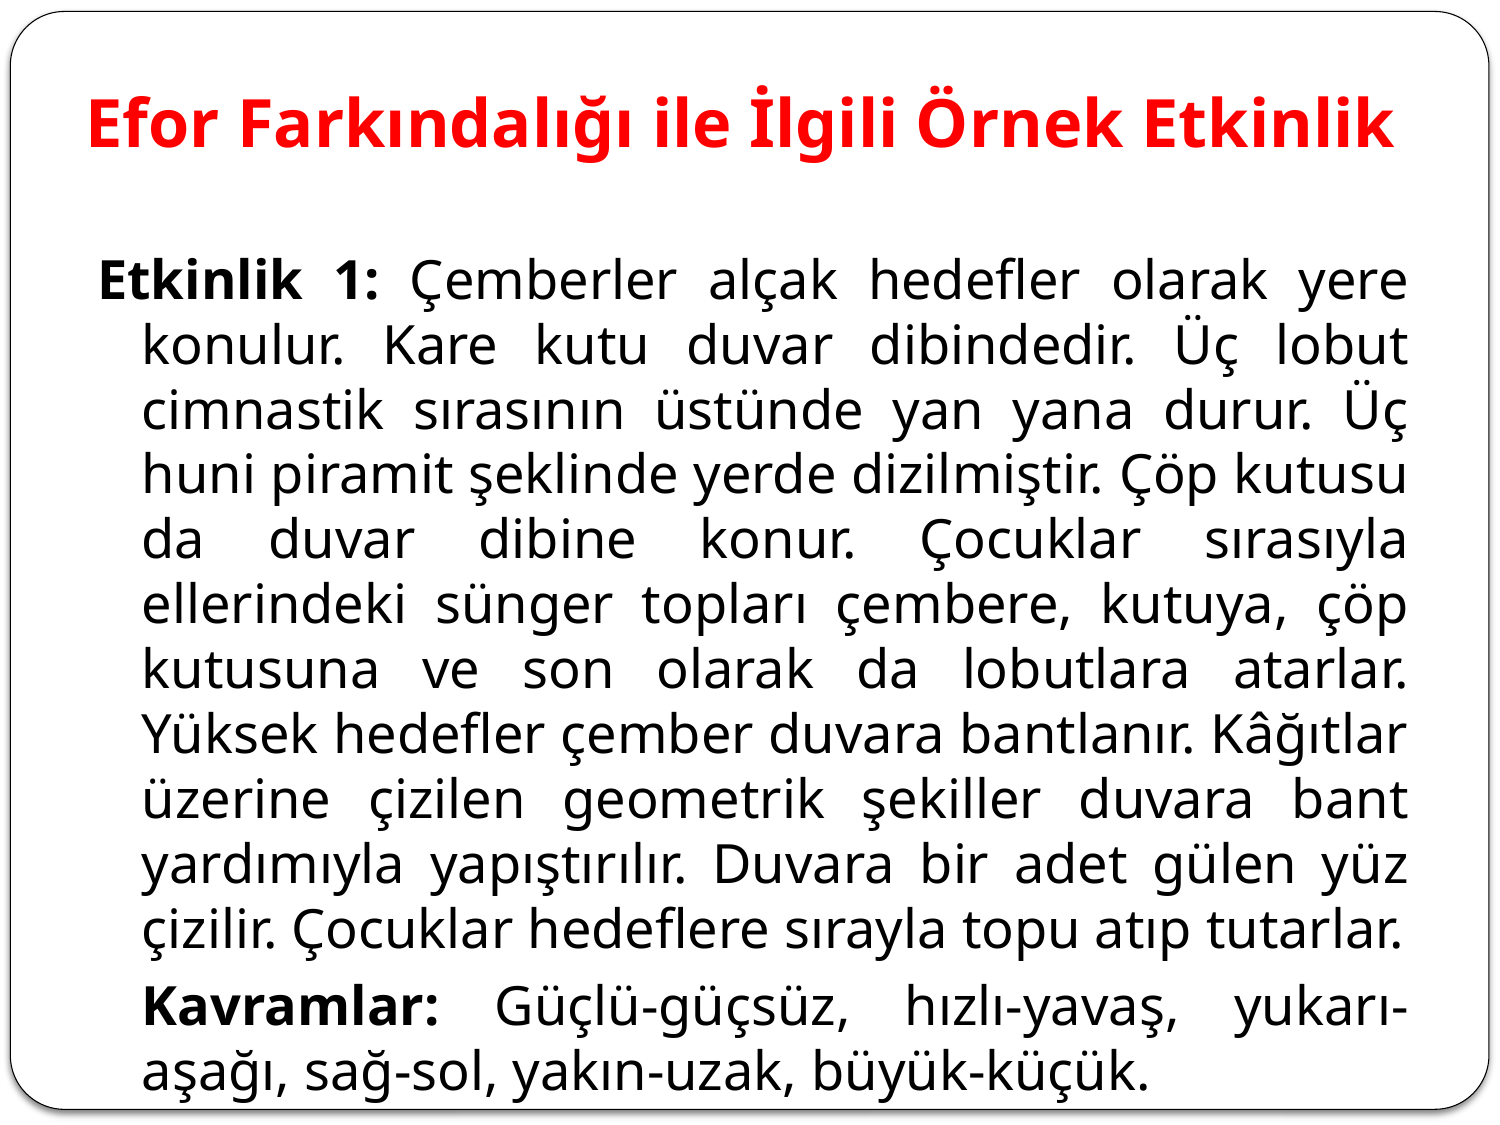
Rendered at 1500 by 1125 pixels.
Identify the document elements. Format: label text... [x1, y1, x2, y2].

list Etkinlik 1: Çemberler alçak hedefler olarak yere konulur. Kare kutu duvar dibindedir. Üç lobut cimnastik sırasının üstünde yan yana durur. Üç huni piramit şeklinde yerde dizilmiştir. Çöp kutusu da duvar dibine konur. Çocuklar sırasıyla ellerindeki sünger topları çembere, kutuya, çöp kutusuna ve son olarak da lobutlara atarlar. Yüksek hedefler çember duvara bantlanır. Kâğıtlar üzerine çizilen geometrik şekiller duvara bant yardımıyla yapıştırılır. Duvara bir adet gülen yüz çizilir. Çocuklar hedeflere sırayla topu atıp tutarlar. Kavramlar: Güçlü-güçsüz, hızlı-yavaş, yukarı-aşağı, sağ-sol, yakın-uzak, büyük-küçük. [81, 237, 1426, 988]
title Efor Farkındalığı ile İlgili Örnek Etkinlik [70, 44, 1426, 177]
